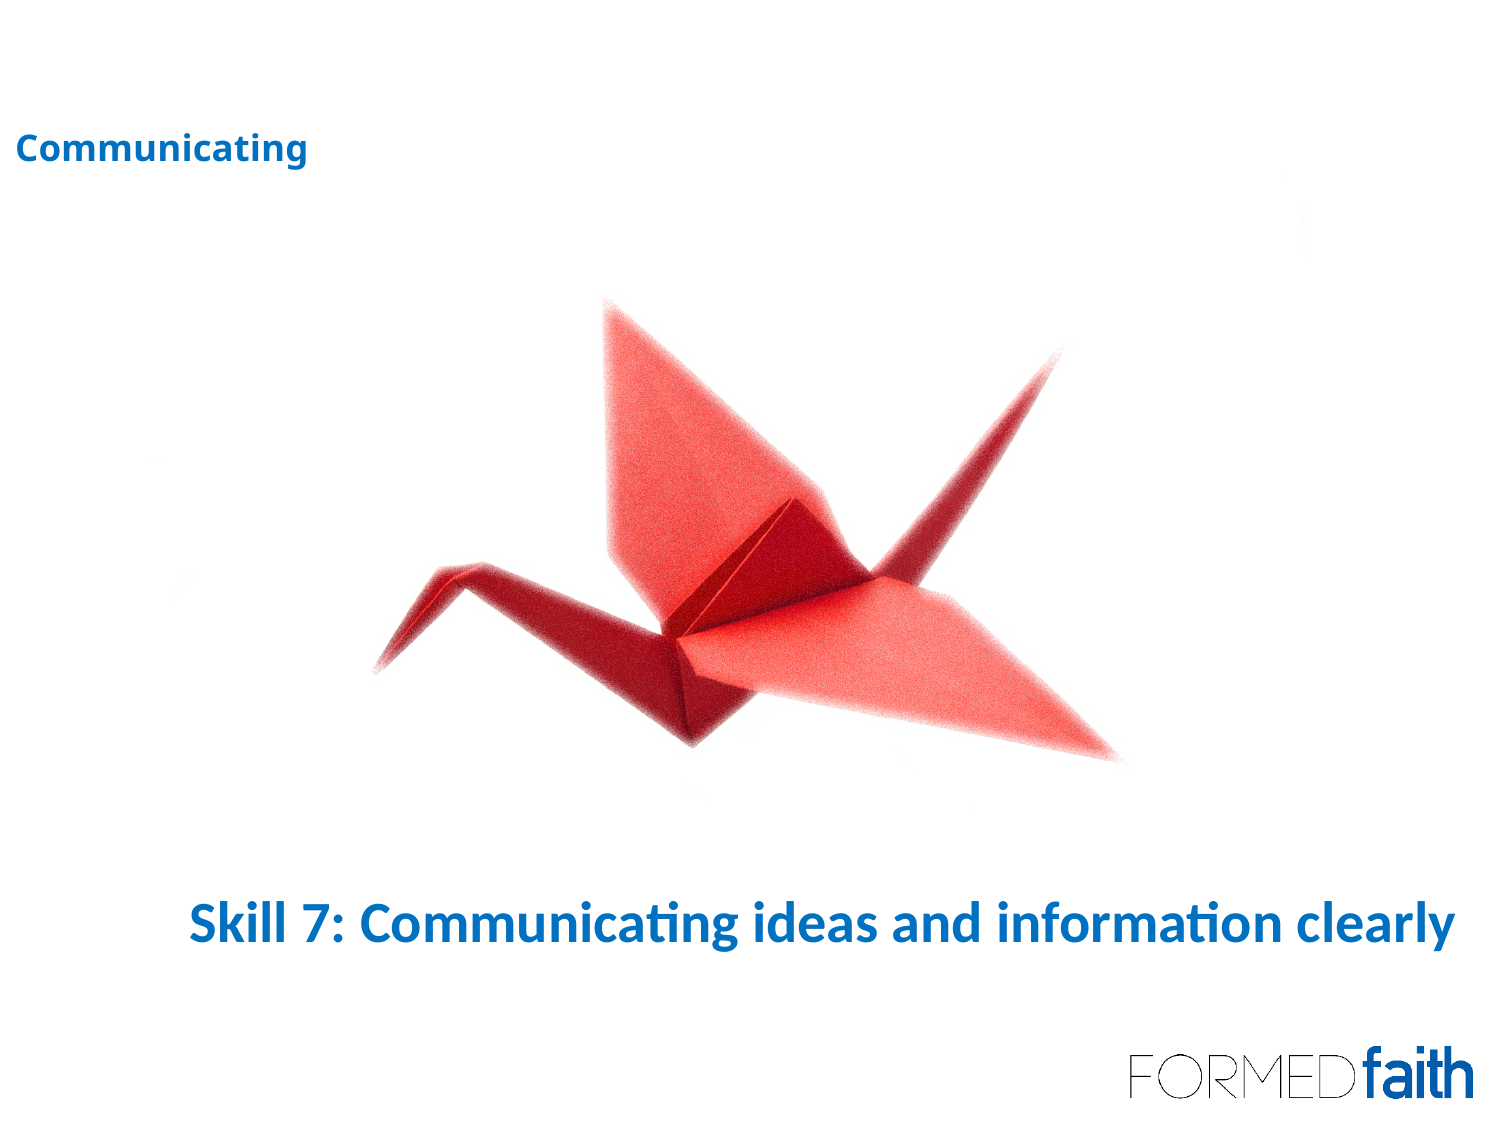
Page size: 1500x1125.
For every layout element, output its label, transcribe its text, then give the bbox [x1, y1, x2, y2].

title Communicating [0, 122, 1294, 340]
picture [149, 162, 1350, 963]
text_box Skill 7: Communicating ideas and information clearly [1350, 876, 1472, 962]
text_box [1109, 1032, 1490, 1125]
